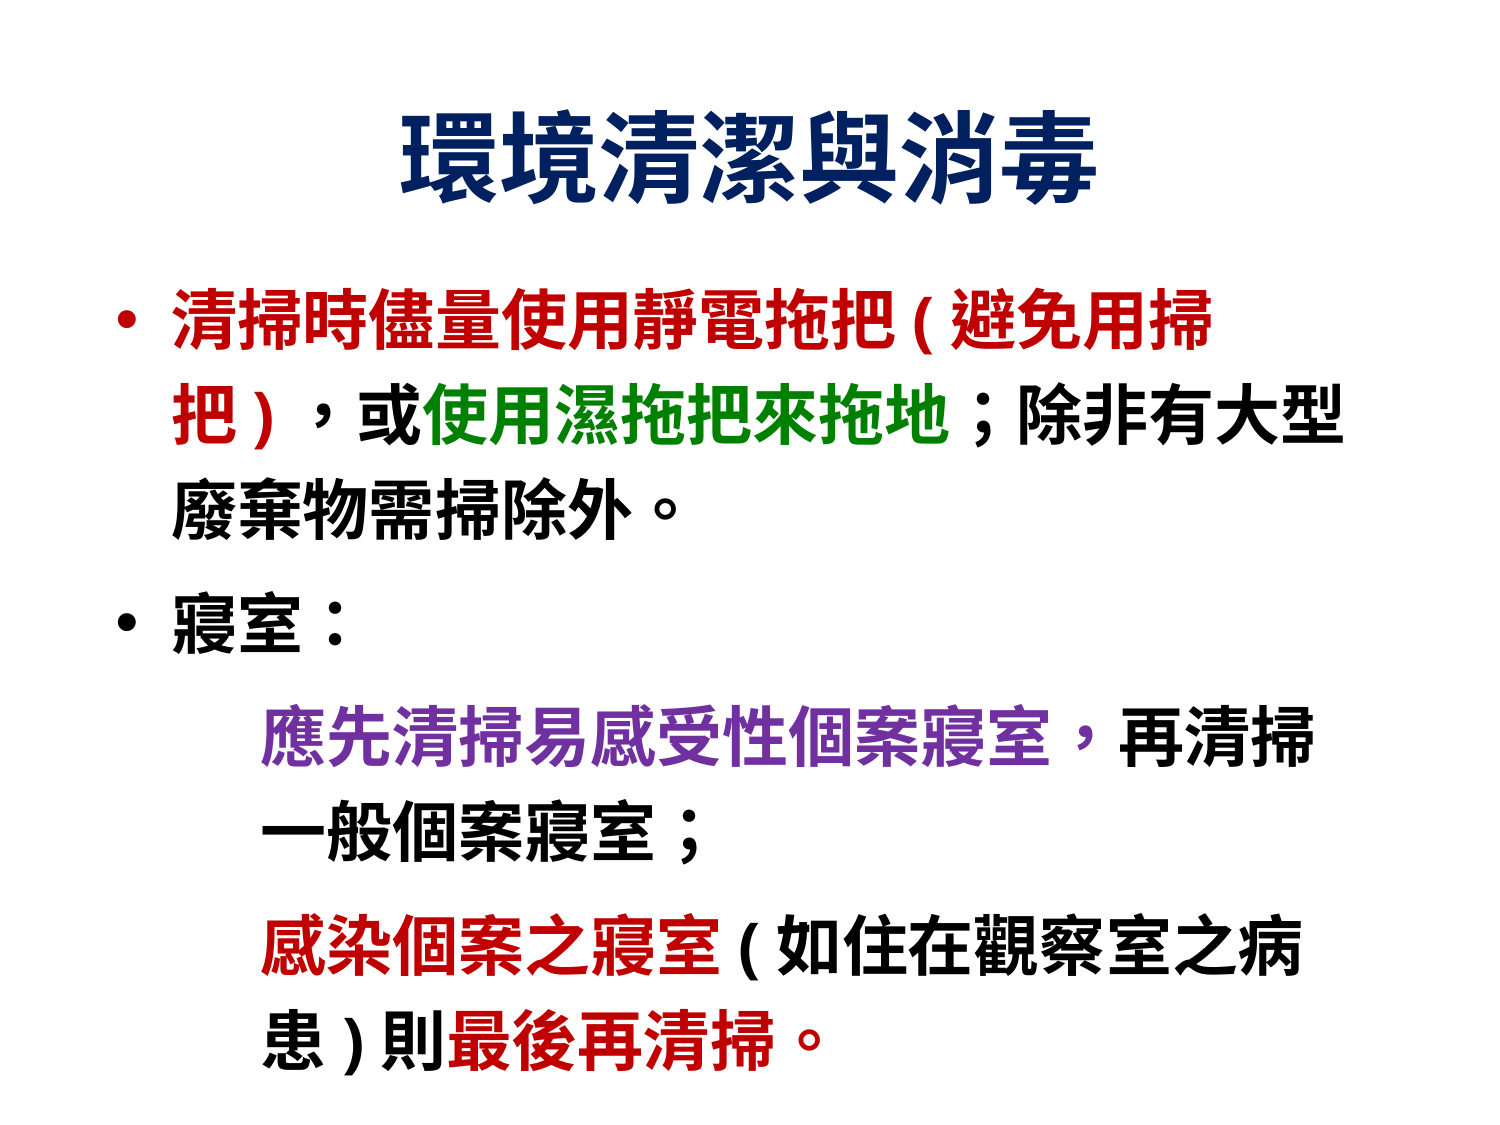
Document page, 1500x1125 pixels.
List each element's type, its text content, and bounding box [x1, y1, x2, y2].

list 清掃時儘量使用靜電拖把(避免用掃把)，或使用濕拖把來拖地；除非有大型廢棄物需掃除外。 寢室： 應先清掃易感受性個案寢室，再清掃一般個案寢室； 感染個案之寢室(如住在觀察室之病患)則最後再清掃。 [100, 255, 1388, 1094]
title 環境清潔與消毒 [243, 66, 1257, 244]
